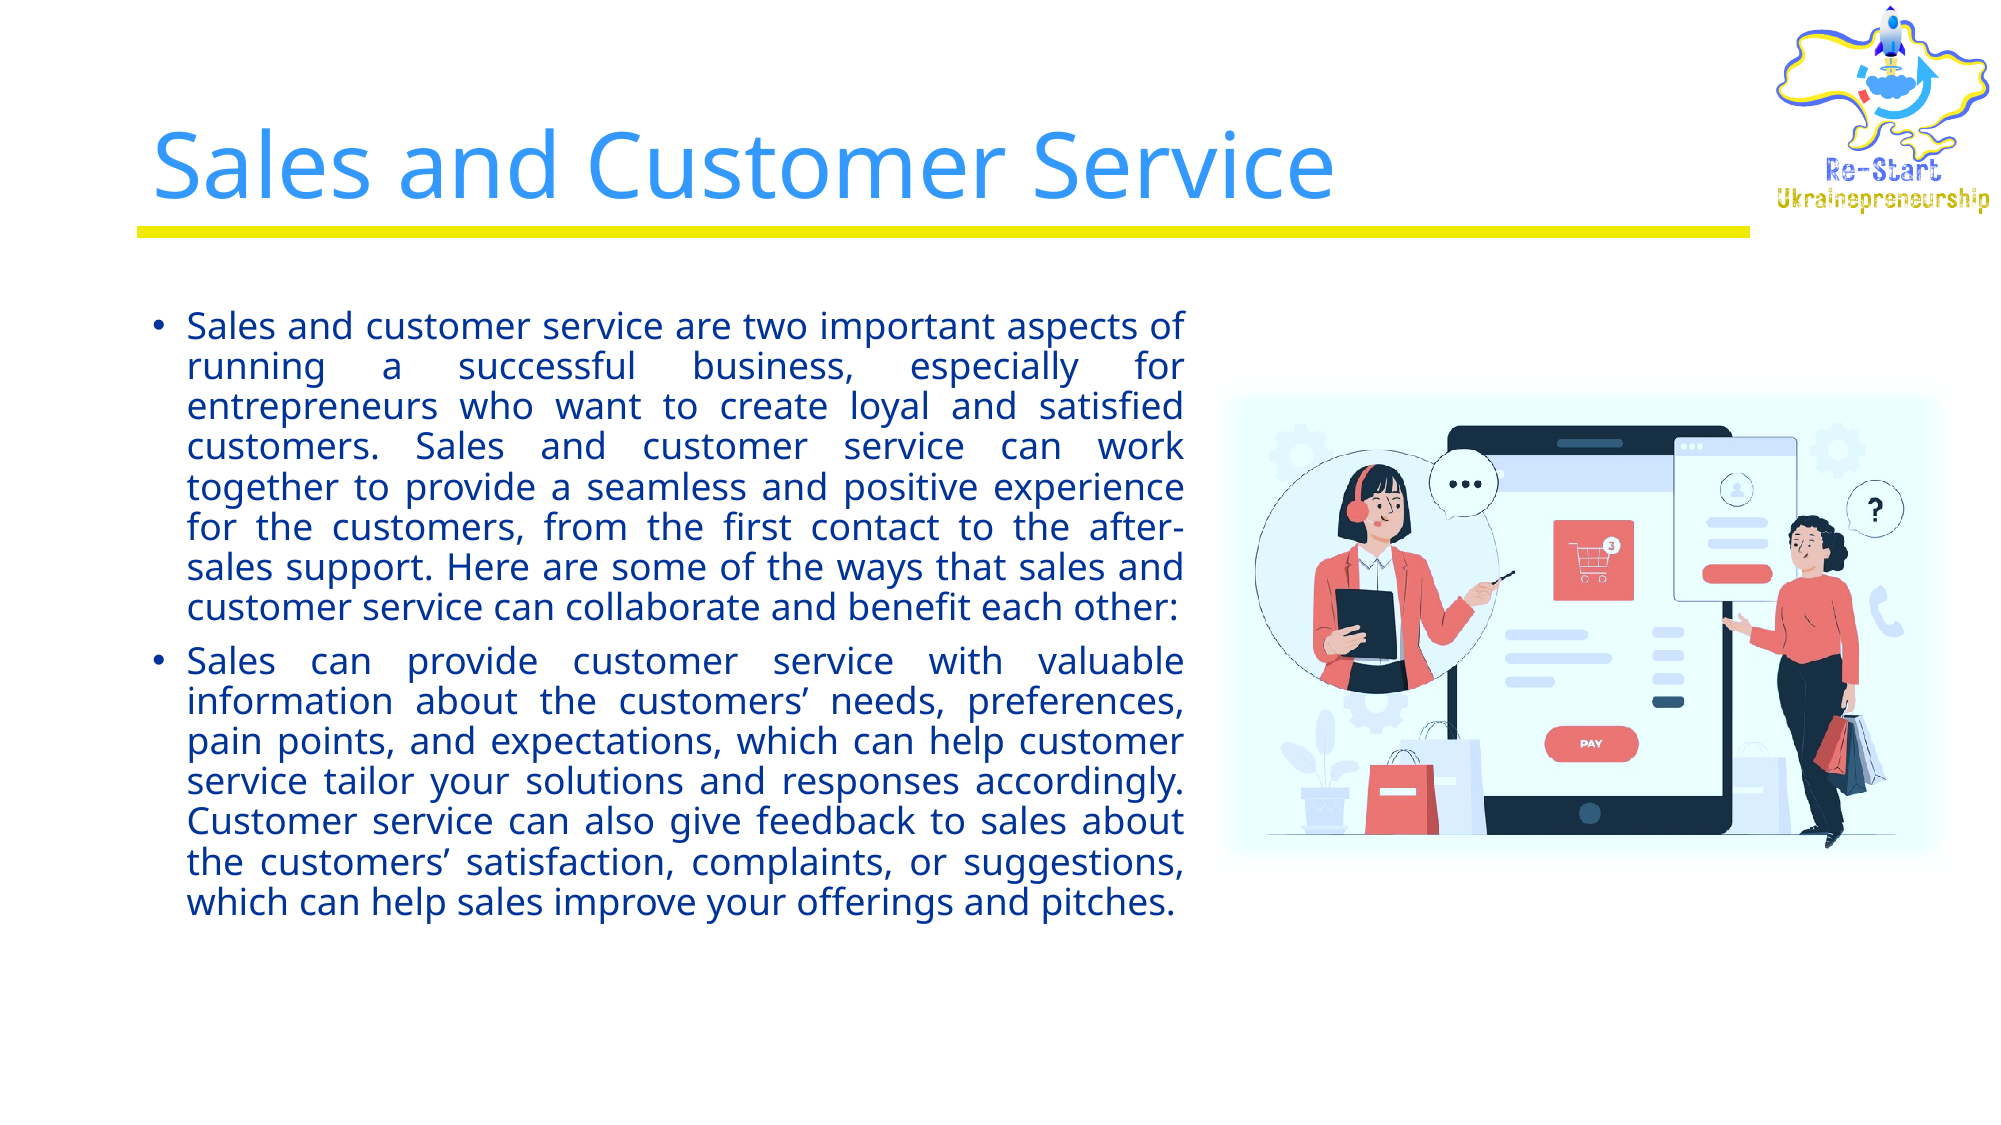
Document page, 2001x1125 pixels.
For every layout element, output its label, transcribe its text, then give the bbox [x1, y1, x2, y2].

title Sales and Customer Service [137, 59, 1863, 278]
picture [1212, 377, 1954, 872]
list Sales and customer service are two important aspects of running a successful business, especially for entrepreneurs who want to create loyal and satisfied customers. Sales and customer service can work together to provide a seamless and positive experience for the customers, from the first contact to the after-sales support. Here are some of the ways that sales and customer service can collaborate and benefit each other: Sales can provide customer service with valuable information about the customers’ needs, preferences, pain points, and expectations, which can help customer service tailor your solutions and responses accordingly. Customer service can also give feedback to sales about the customers’ satisfaction, complaints, or suggestions, which can help sales improve your offerings and pitches. [137, 299, 1202, 1014]
picture [1776, 5, 1990, 218]
